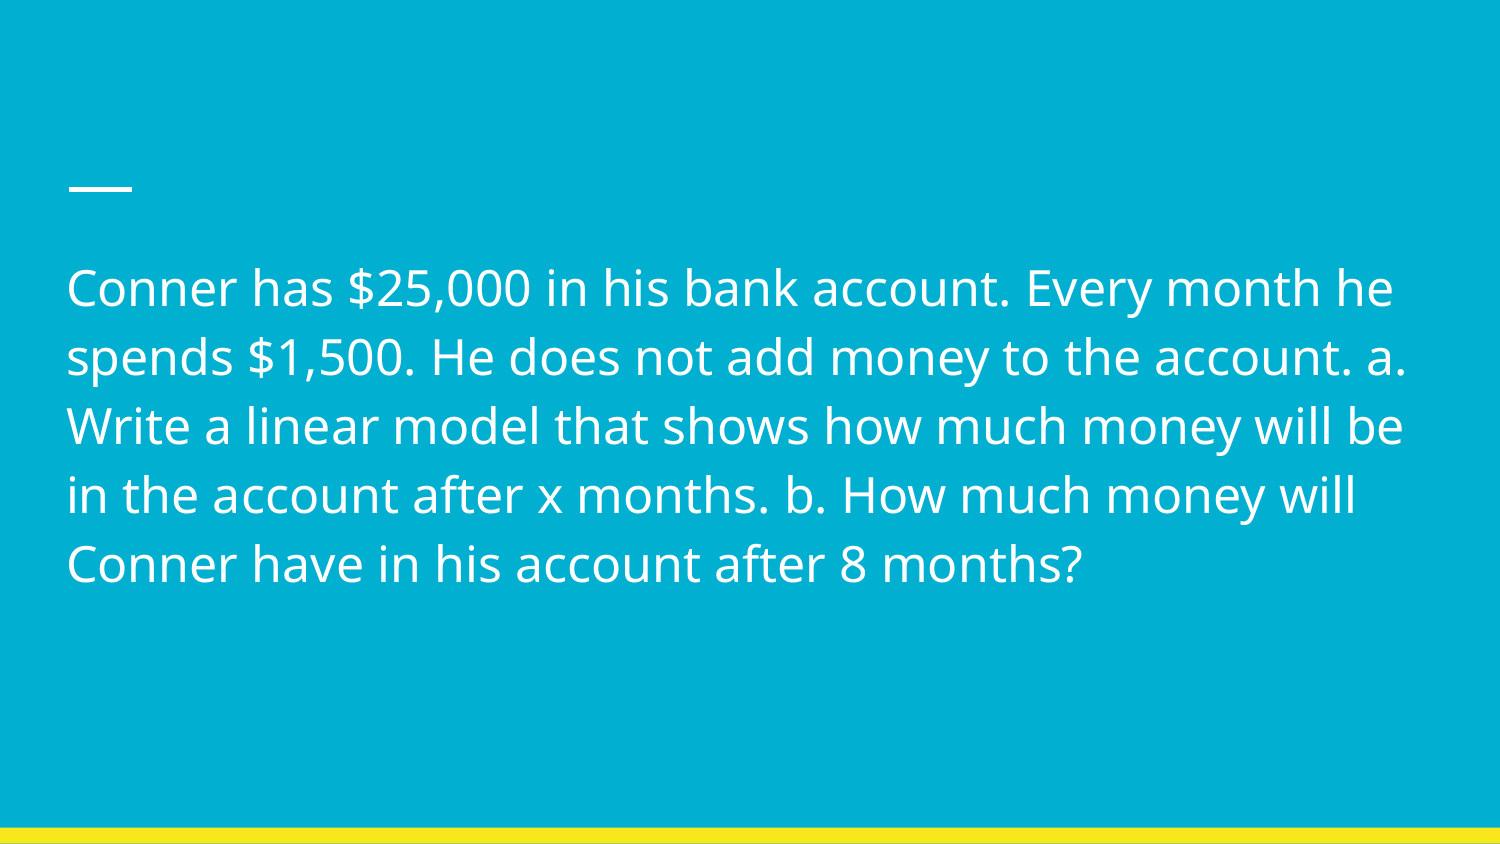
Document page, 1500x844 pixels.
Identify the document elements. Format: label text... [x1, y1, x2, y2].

list Conner has $25,000 in his bank account. Every month he spends $1,500. He does not add money to the account. a. Write a linear model that shows how much money will be in the account after x months. b. How much money will Conner have in his account after 8 months? [51, 232, 1449, 750]
